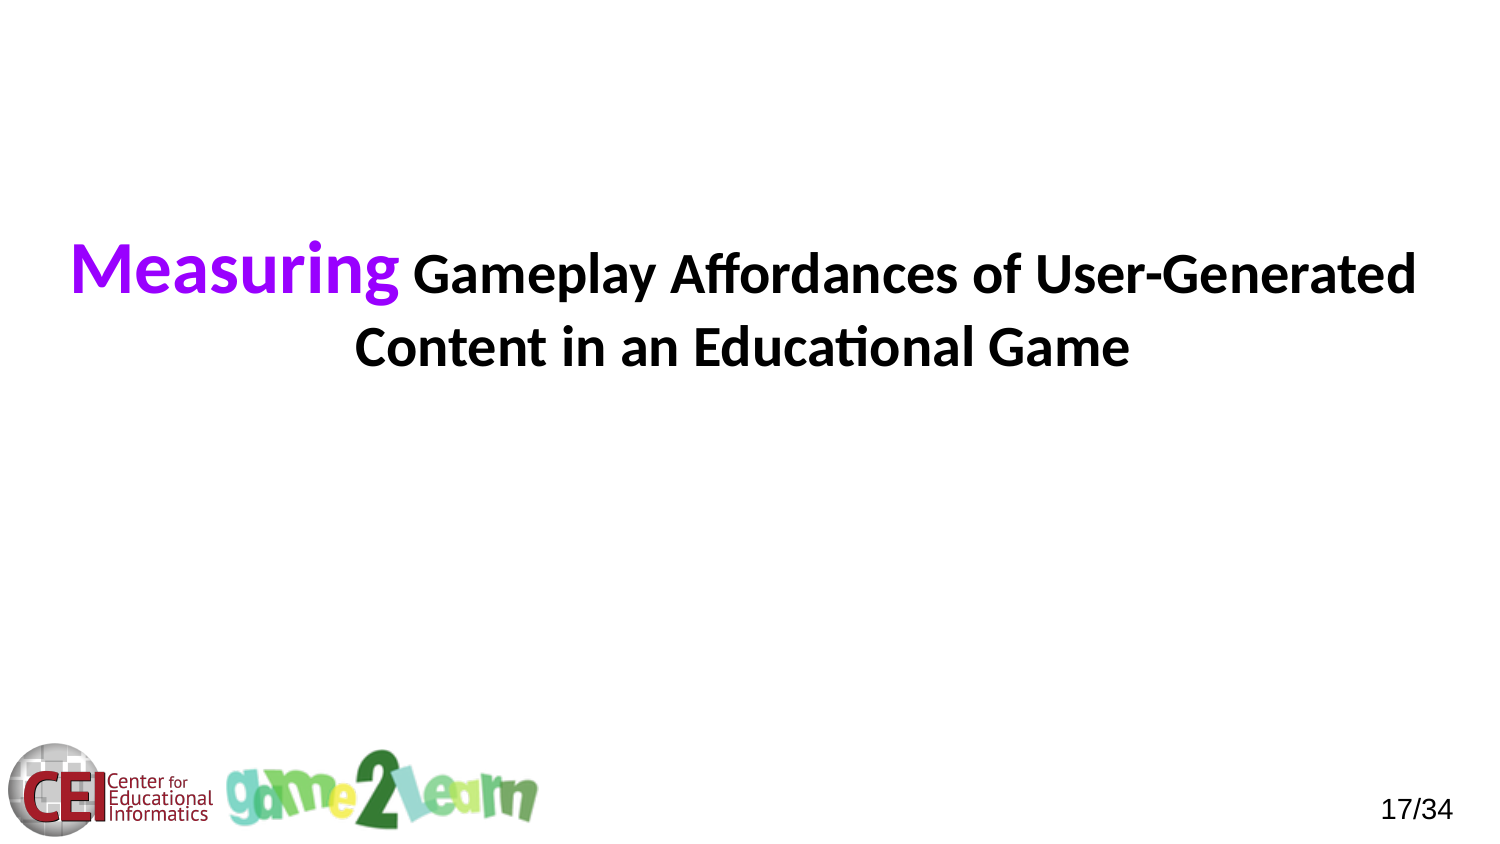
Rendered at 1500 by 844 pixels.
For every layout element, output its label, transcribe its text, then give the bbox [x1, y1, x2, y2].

picture [8, 743, 213, 837]
text_box 17/34 [1365, 783, 1479, 833]
picture [226, 749, 539, 831]
title Measuring Gameplay Affordances of User-Generated Content in an Educational Game [44, 203, 1443, 449]
